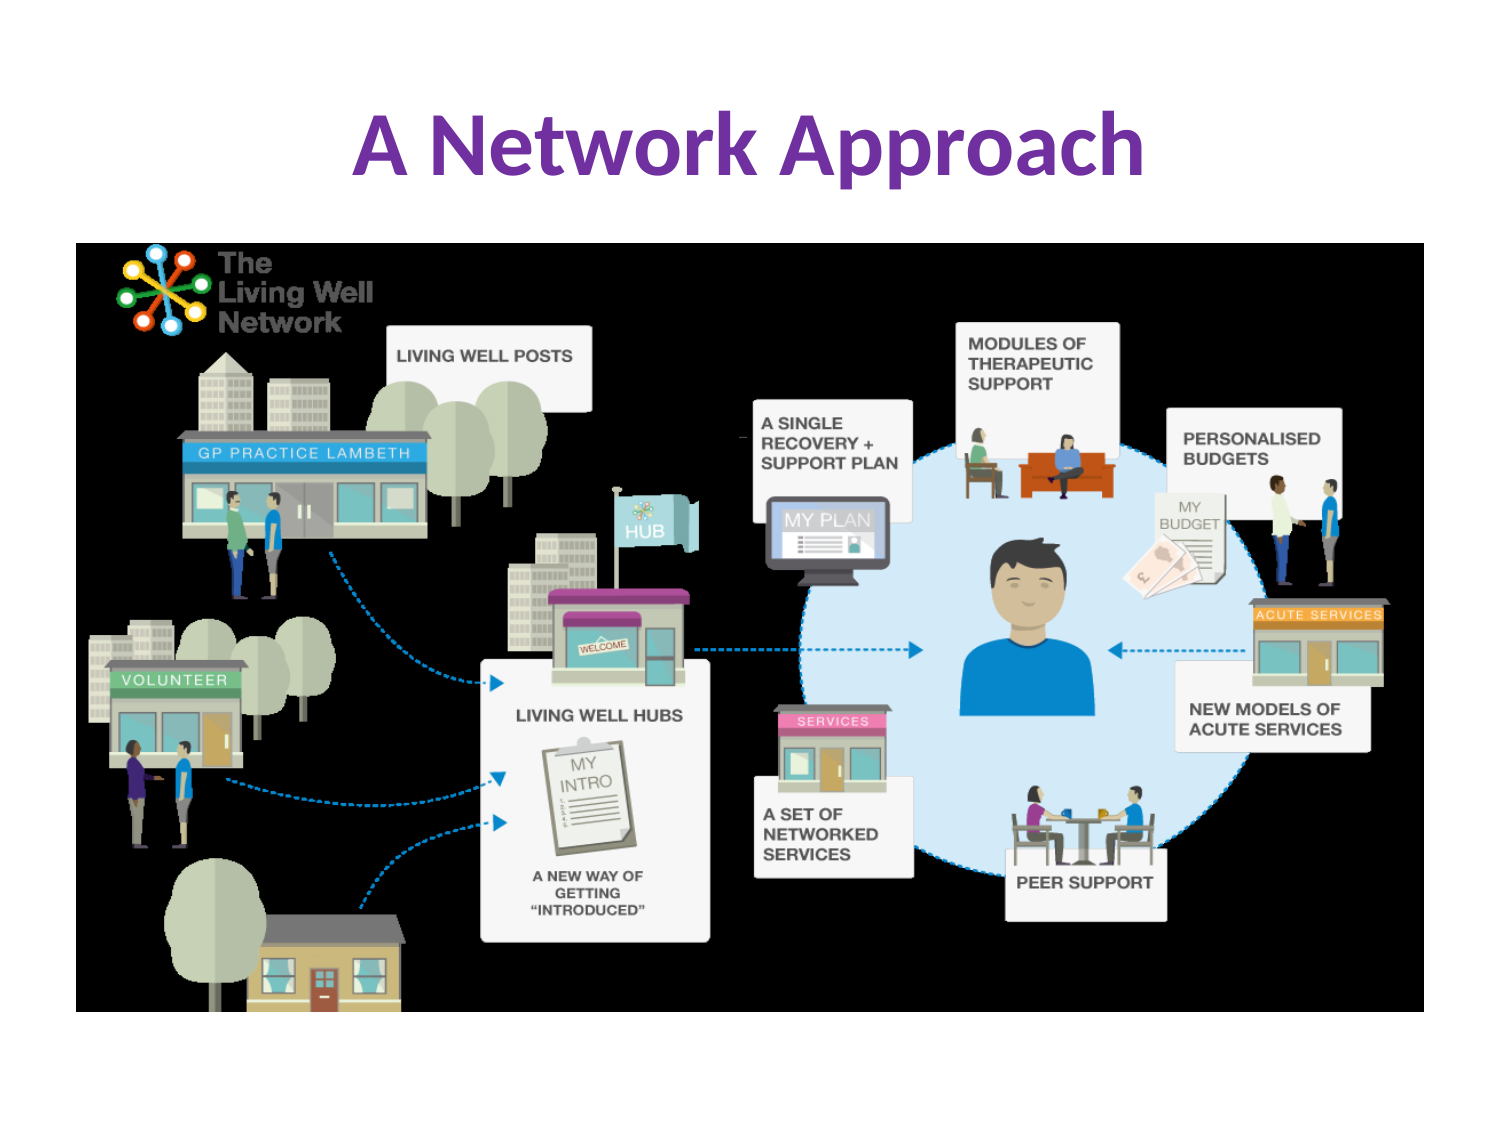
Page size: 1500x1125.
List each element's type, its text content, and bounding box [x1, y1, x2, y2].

picture [76, 243, 1424, 1012]
title A Network Approach [75, 45, 1425, 233]
